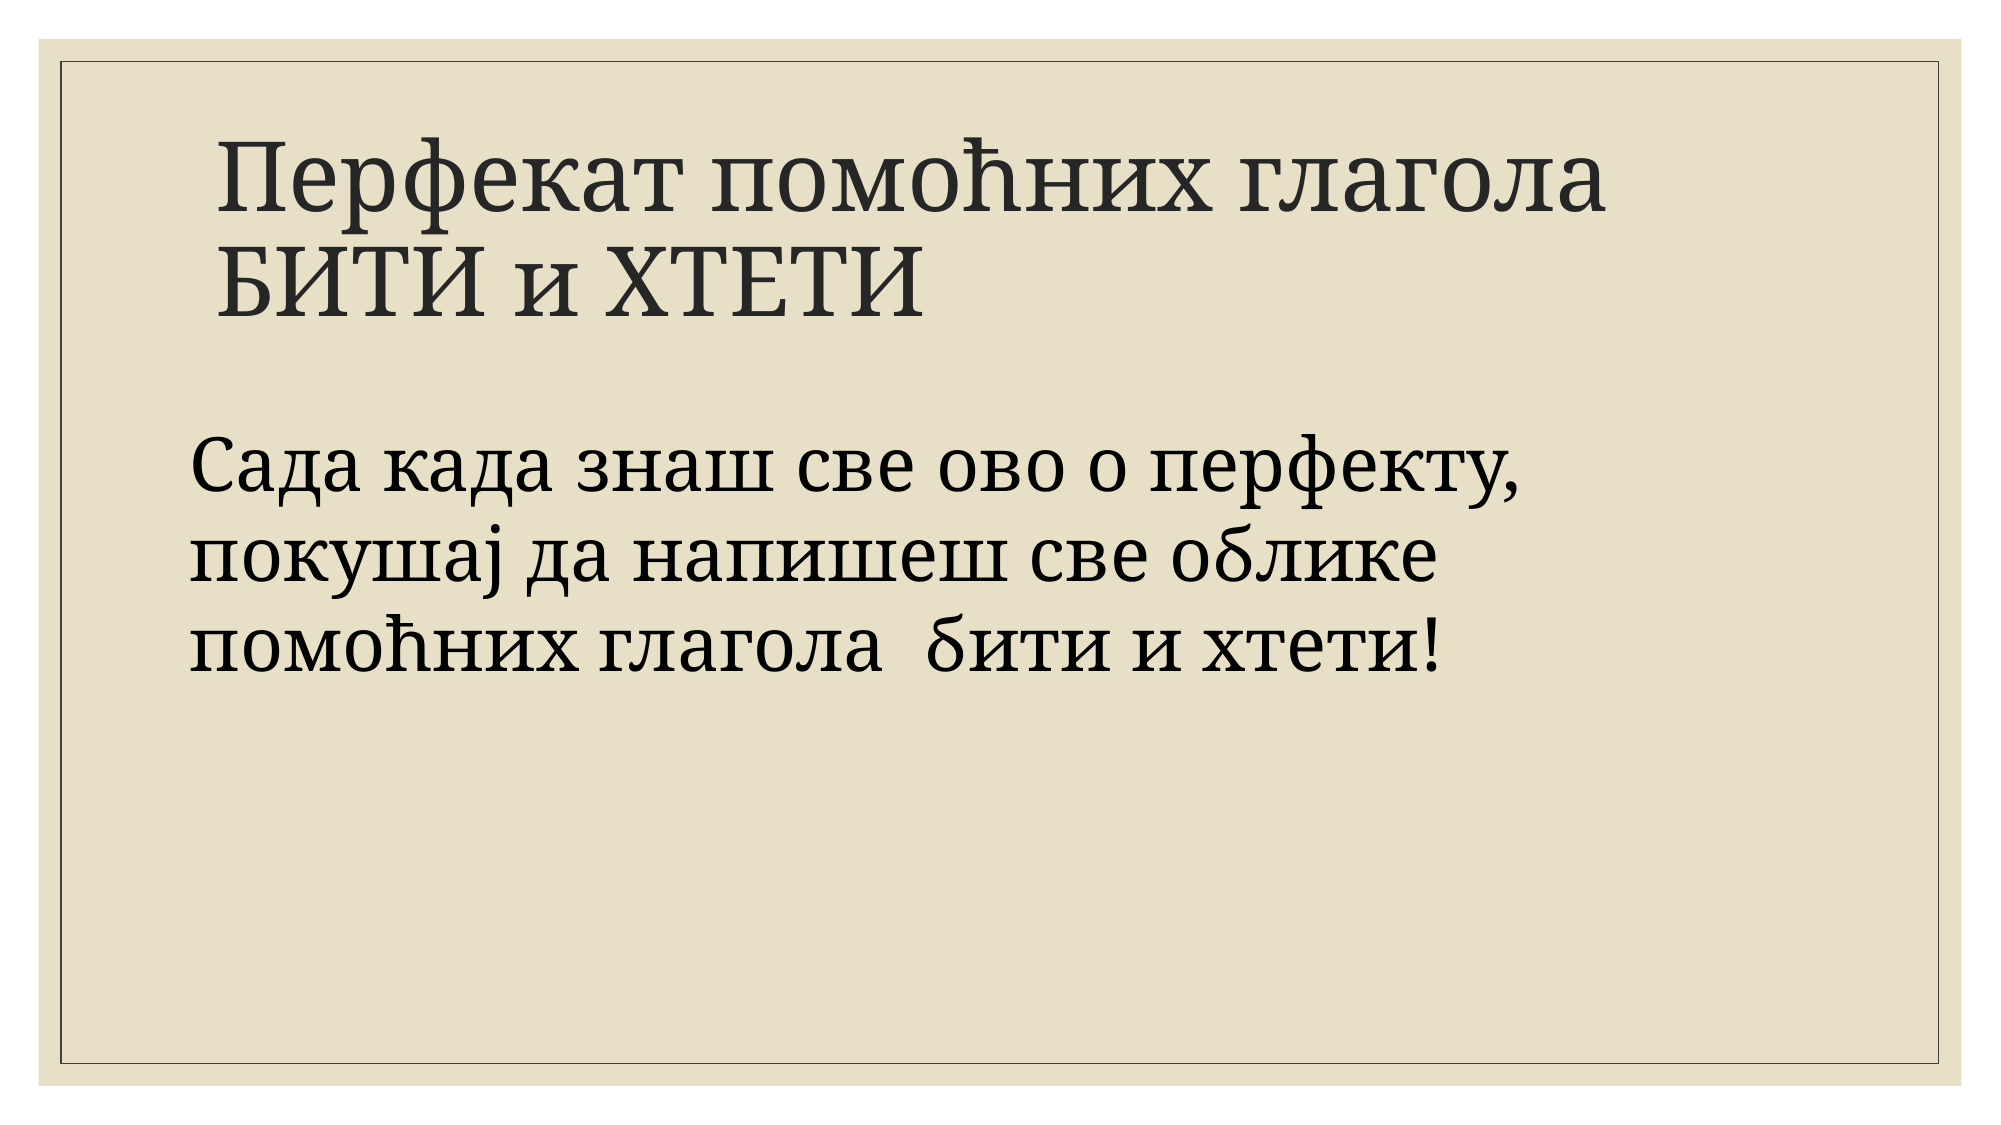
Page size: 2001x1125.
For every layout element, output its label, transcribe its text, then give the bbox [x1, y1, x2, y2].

list Сада када знаш све ово о перфекту, покушај да напишеш све облике помоћних глагола бити и хтети! [174, 345, 1825, 990]
title Перфекат помоћних глагола БИТИ и ХТЕТИ [200, 120, 1850, 345]
